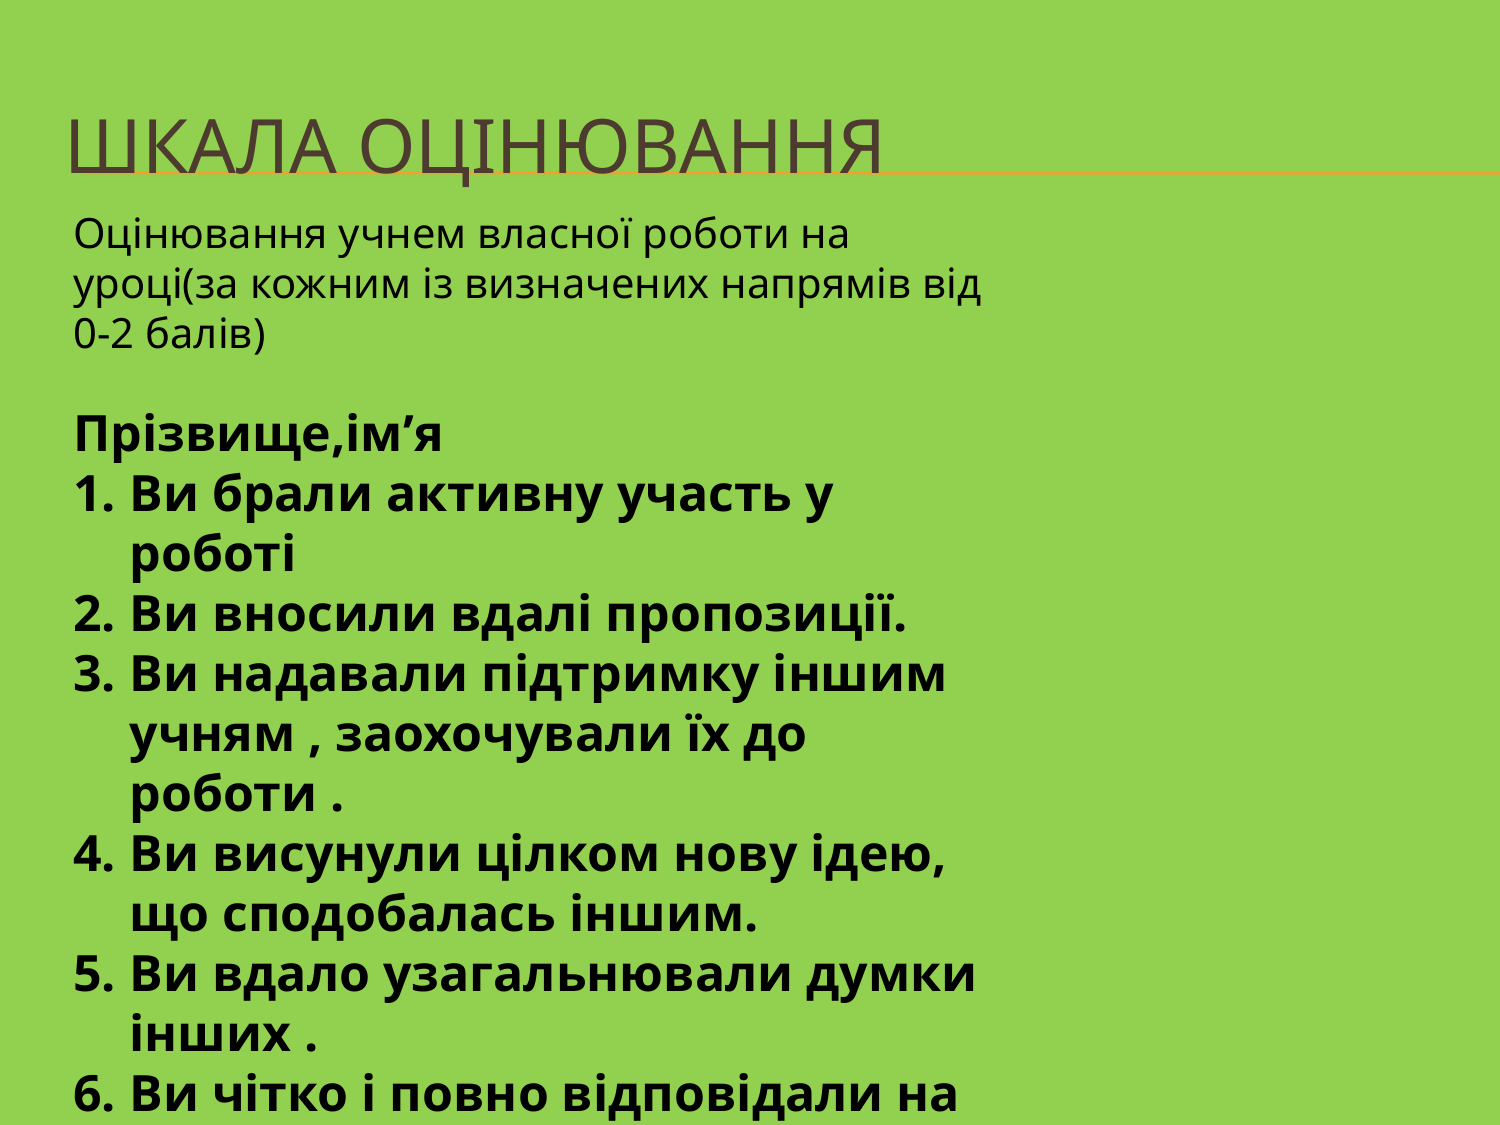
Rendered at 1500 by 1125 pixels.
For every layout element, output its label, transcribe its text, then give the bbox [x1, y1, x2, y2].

title Шкала оцінювання [50, 75, 1475, 213]
text_box Оцінювання учнем власної роботи на уроці(за кожним із визначених напрямів від 0-2 балів) Прізвище,ім’я Ви брали активну участь у роботі Ви вносили вдалі пропозиції. Ви надавали підтримку іншим учням , заохочували їх до роботи . Ви висунули цілком нову ідею, що сподобалась іншим. Ви вдало узагальнювали думки інших . Ви чітко і повно відповідали на запитання. Усього балів - [58, 199, 997, 1125]
